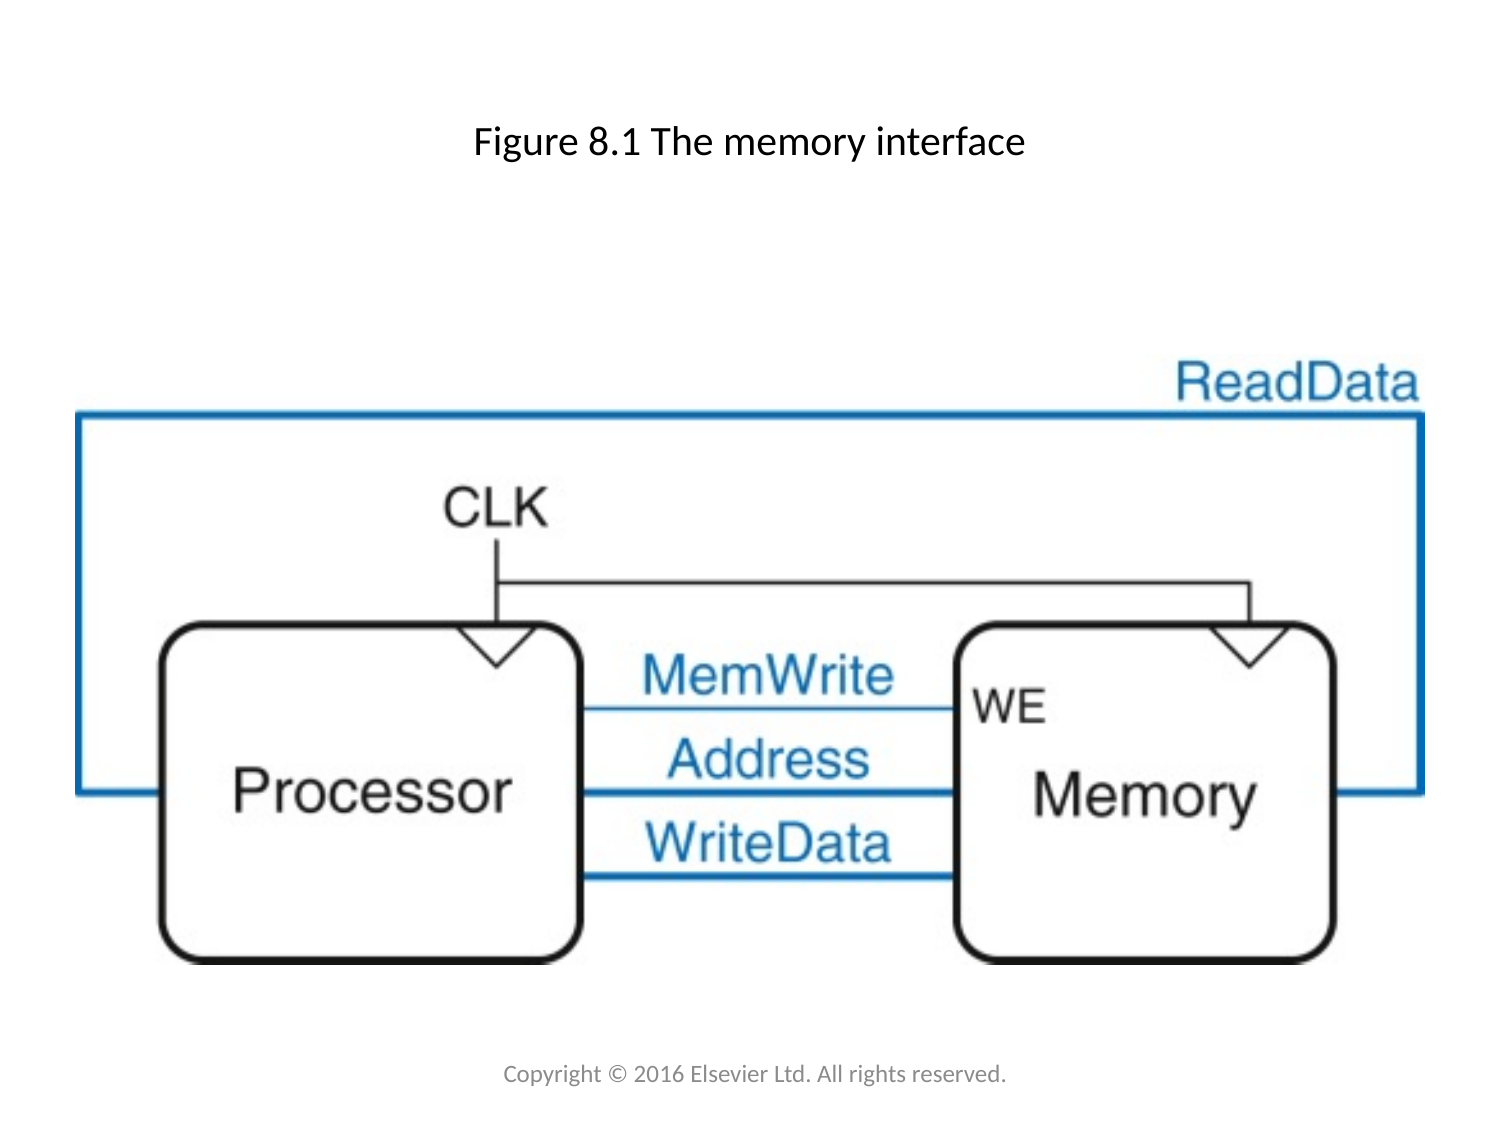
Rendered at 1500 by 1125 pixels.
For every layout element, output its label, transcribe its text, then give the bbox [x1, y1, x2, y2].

picture [74, 354, 1426, 966]
title Figure 8.1 The memory interface [75, 45, 1425, 233]
footer Copyright © 2016 Elsevier Ltd. All rights reserved. [442, 1042, 1069, 1103]
